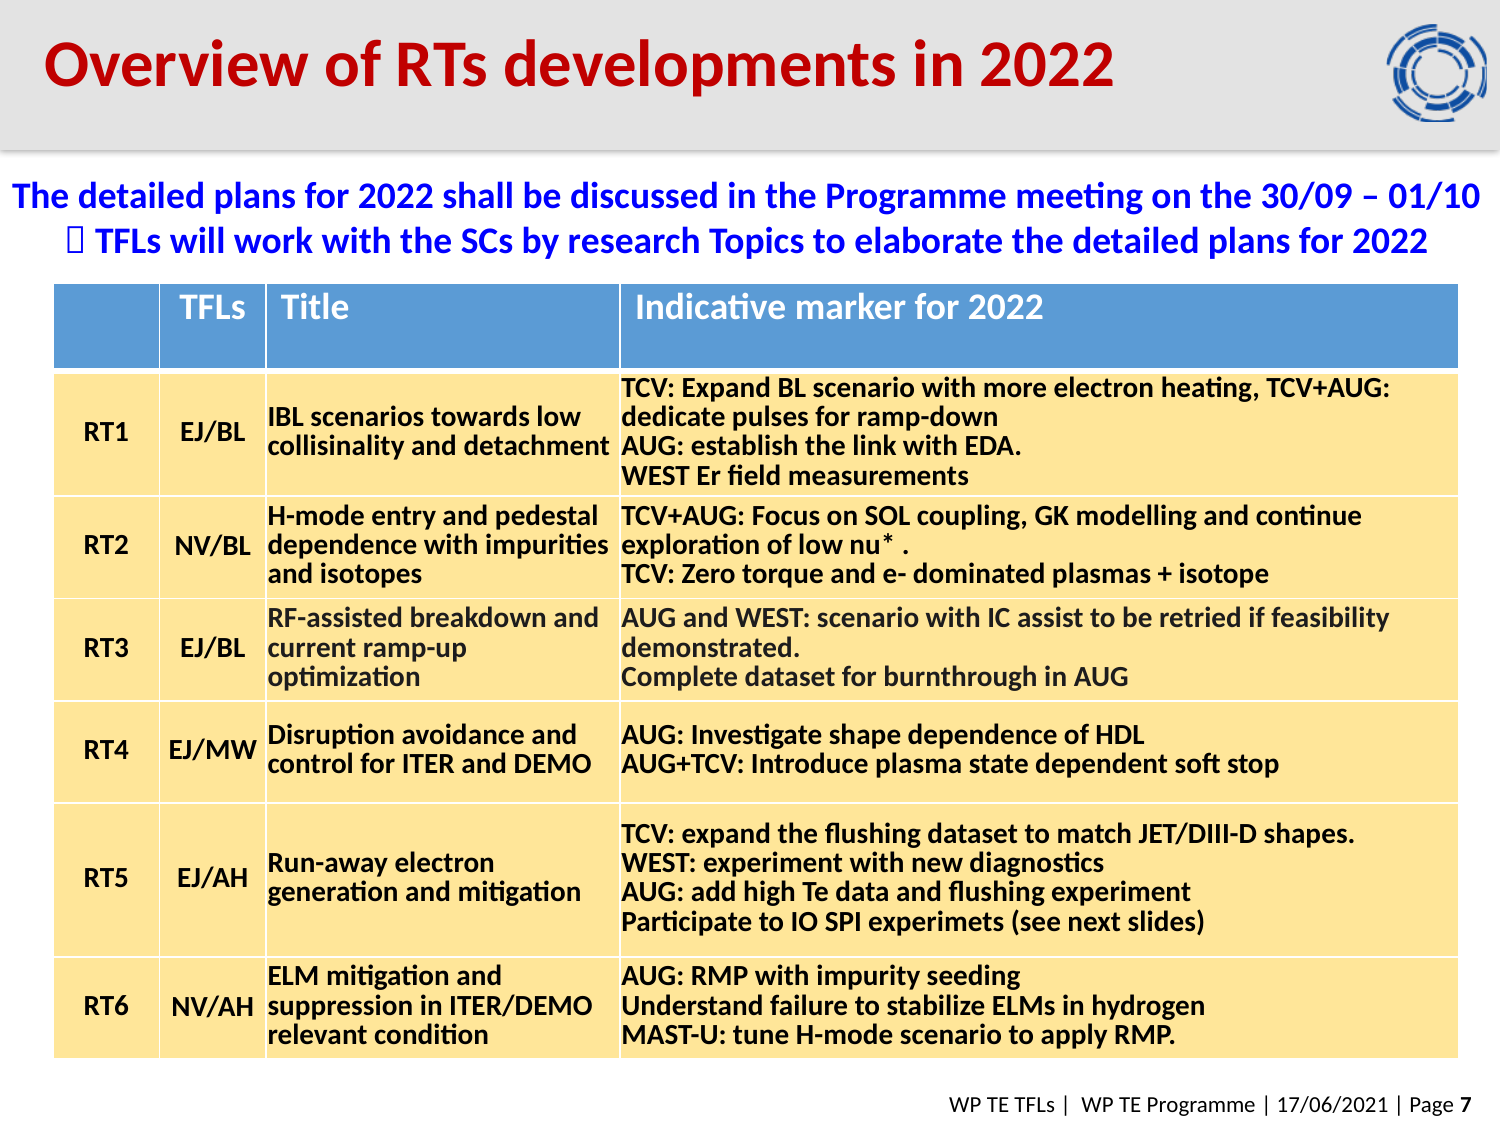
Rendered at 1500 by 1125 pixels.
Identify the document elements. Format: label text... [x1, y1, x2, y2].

table_header Title [267, 284, 619, 368]
table_cell EJ/BL [160, 599, 265, 700]
table_cell EJ/MW [160, 702, 265, 802]
table_cell NV/BL [160, 497, 265, 598]
table_cell RT1 [54, 374, 159, 495]
table_cell Run-away electron generation and mitigation [267, 804, 619, 956]
table_cell IBL scenarios towards low collisinality and detachment [267, 374, 619, 495]
table_cell RT5 [54, 804, 159, 956]
table_cell ELM mitigation and suppression in ITER/DEMO relevant condition [267, 958, 619, 1058]
table_cell TCV: Expand BL scenario with more electron heating, TCV+AUG: dedicate pulses for ramp-down AUG: establish the link with EDA. WEST Er field measurements [621, 374, 1458, 495]
table_cell AUG: RMP with impurity seeding Understand failure to stabilize ELMs in hydrogen MAST-U: tune H-mode scenario to apply RMP. [621, 958, 1458, 1058]
table_cell Disruption avoidance and control for ITER and DEMO [267, 702, 619, 802]
table_cell RT2 [54, 497, 159, 598]
table_cell RF-assisted breakdown and current ramp-up optimization [267, 599, 619, 700]
text_box The detailed plans for 2022 shall be discussed in the Programme meeting on the 30/09 – 01/10  TFLs will work with the SCs by research Topics to elaborate the detailed plans for 2022 [0, 163, 1500, 269]
table_cell RT4 [54, 702, 159, 802]
table_cell EJ/AH [160, 804, 265, 956]
table_cell RT6 [54, 958, 159, 1058]
table_cell RT3 [54, 599, 159, 700]
table_header Indicative marker for 2022 [621, 284, 1458, 368]
table_cell AUG and WEST: scenario with IC assist to be retried if feasibility demonstrated. Complete dataset for burnthrough in AUG [621, 599, 1458, 700]
table_cell NV/AH [160, 958, 265, 1058]
title Overview of RTs developments in 2022 [29, 0, 1313, 150]
table_cell AUG: Investigate shape dependence of HDL AUG+TCV: Introduce plasma state dependent soft stop [621, 702, 1458, 802]
table_cell TCV: expand the flushing dataset to match JET/DIII-D shapes. WEST: experiment with new diagnostics AUG: add high Te data and flushing experiment Participate to IO SPI experimets (see next slides) [621, 804, 1458, 956]
table_header TFLs [160, 284, 265, 368]
table_cell H-mode entry and pedestal dependence with impurities and isotopes [267, 497, 619, 598]
table_header [54, 284, 159, 368]
table_cell TCV+AUG: Focus on SOL coupling, GK modelling and continue exploration of low nu* . TCV: Zero torque and e- dominated plasmas + isotope [621, 497, 1458, 598]
table_cell EJ/BL [160, 374, 265, 495]
